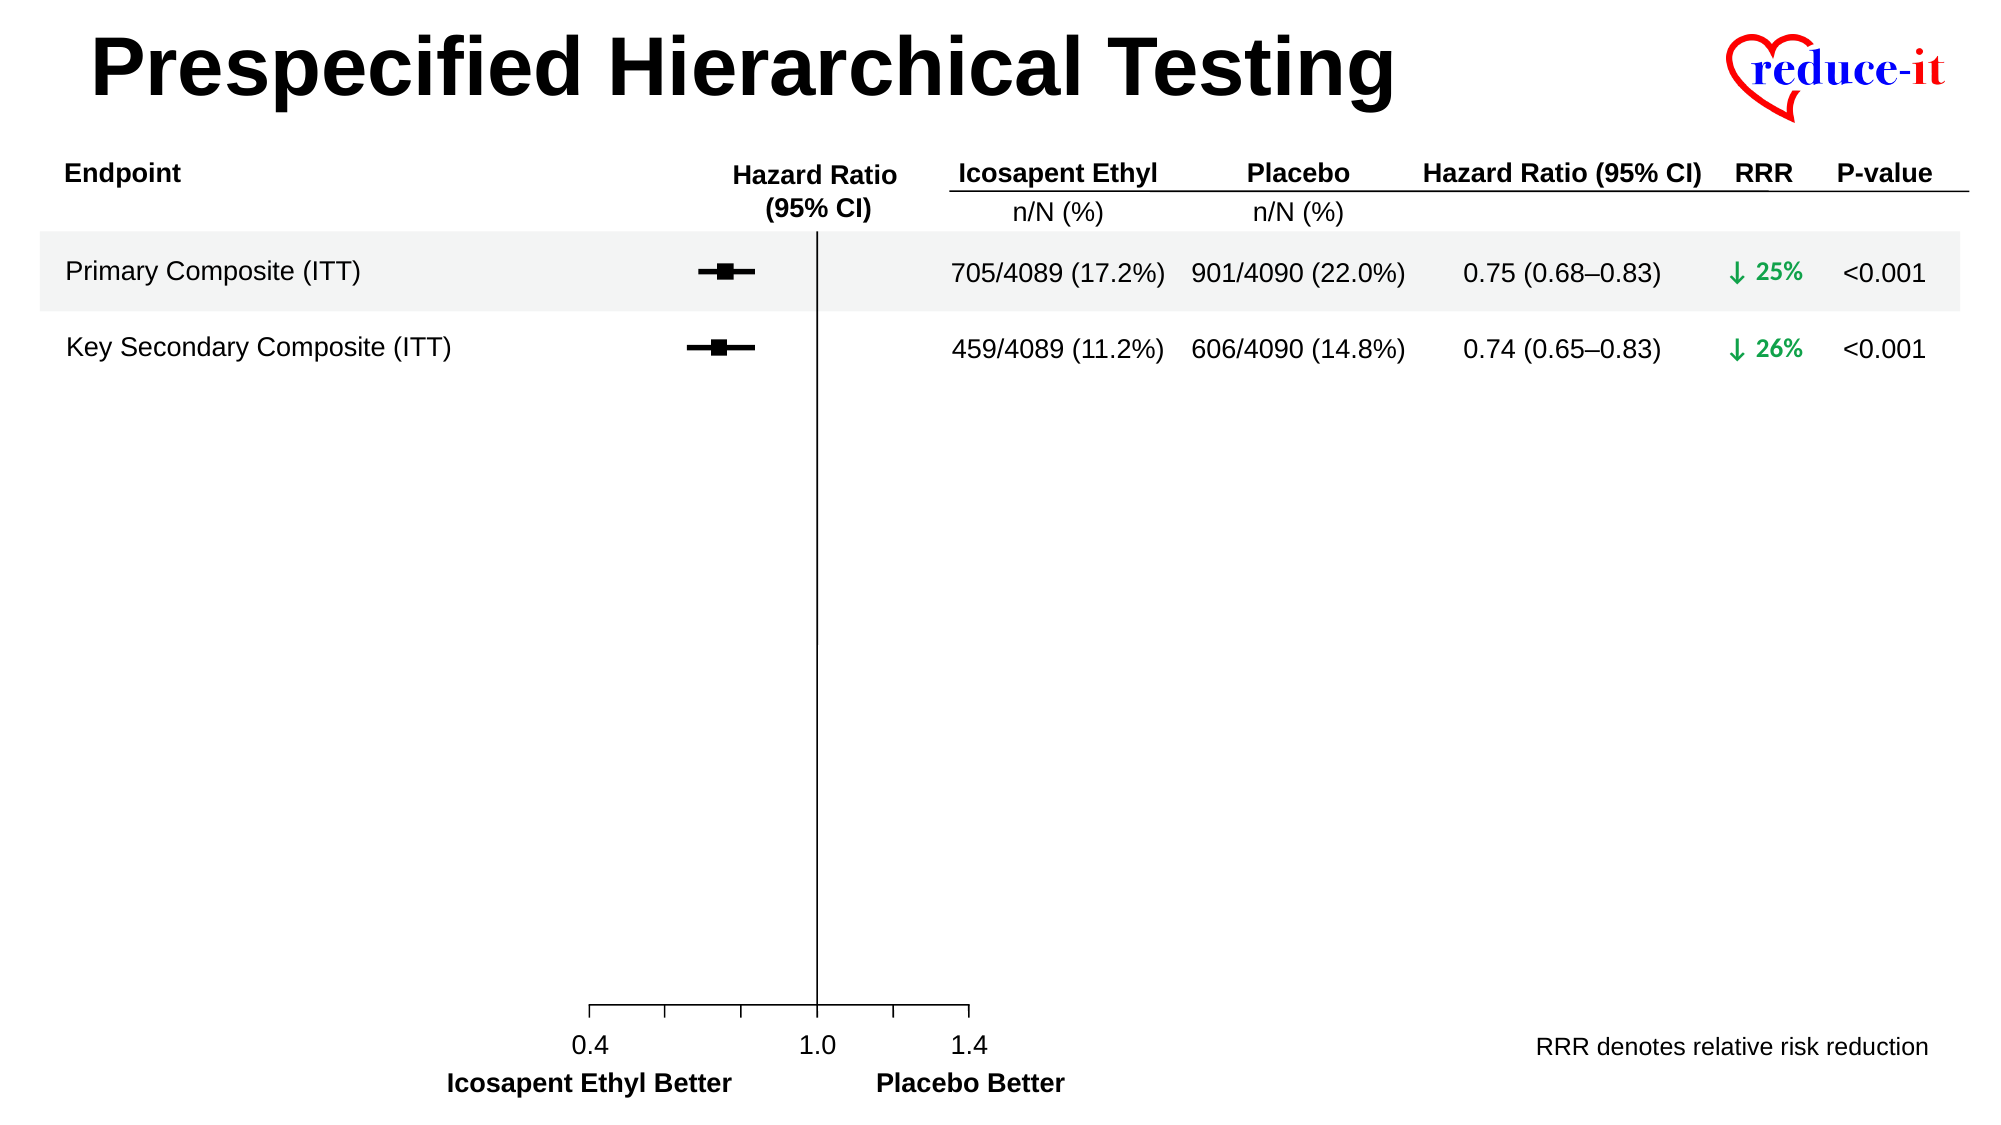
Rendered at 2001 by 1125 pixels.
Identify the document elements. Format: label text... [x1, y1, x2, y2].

text_box Placebo [1246, 155, 1351, 188]
text_box n/N (%) [1012, 194, 1104, 228]
text_box 705/4089 (17.2%) [1067, 255, 1166, 288]
picture [1800, 34, 1945, 123]
text_box <0.001 [1843, 255, 1927, 288]
text_box RRR denotes relative risk reduction [1521, 1022, 1970, 1068]
text_box Icosapent Ethyl [958, 155, 1159, 188]
text_box 0.75 (0.68–0.83) [1463, 255, 1662, 288]
text_box 0.74 (0.65–0.83) [1463, 331, 1662, 364]
text_box Endpoint [64, 155, 182, 188]
text_box Hazard Ratio (95% CI) [732, 157, 905, 223]
text_box Key Secondary Composite (ITT) [66, 332, 444, 363]
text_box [444, 231, 1067, 1099]
text_box P-value [1836, 155, 1933, 188]
text_box 459/4089 (11.2%) [1067, 331, 1165, 364]
text_box Primary Composite (ITT) [65, 256, 362, 287]
text_box ↓ 25% [1722, 253, 1806, 286]
text_box Hazard Ratio (95% CI) [1422, 155, 1702, 188]
text_box <0.001 [1843, 331, 1927, 364]
text_box 606/4090 (14.8%) [1191, 331, 1406, 364]
text_box RRR [1722, 155, 1806, 188]
text_box 901/4090 (22.0%) [1191, 255, 1406, 288]
text_box [39, 231, 444, 311]
title Prespecified Hierarchical Testing [75, 0, 1800, 136]
text_box [39, 311, 444, 384]
text_box ↓ 26% [1722, 330, 1806, 363]
text_box [1067, 231, 1961, 311]
text_box [1067, 311, 1961, 384]
text_box n/N (%) [1252, 194, 1345, 228]
